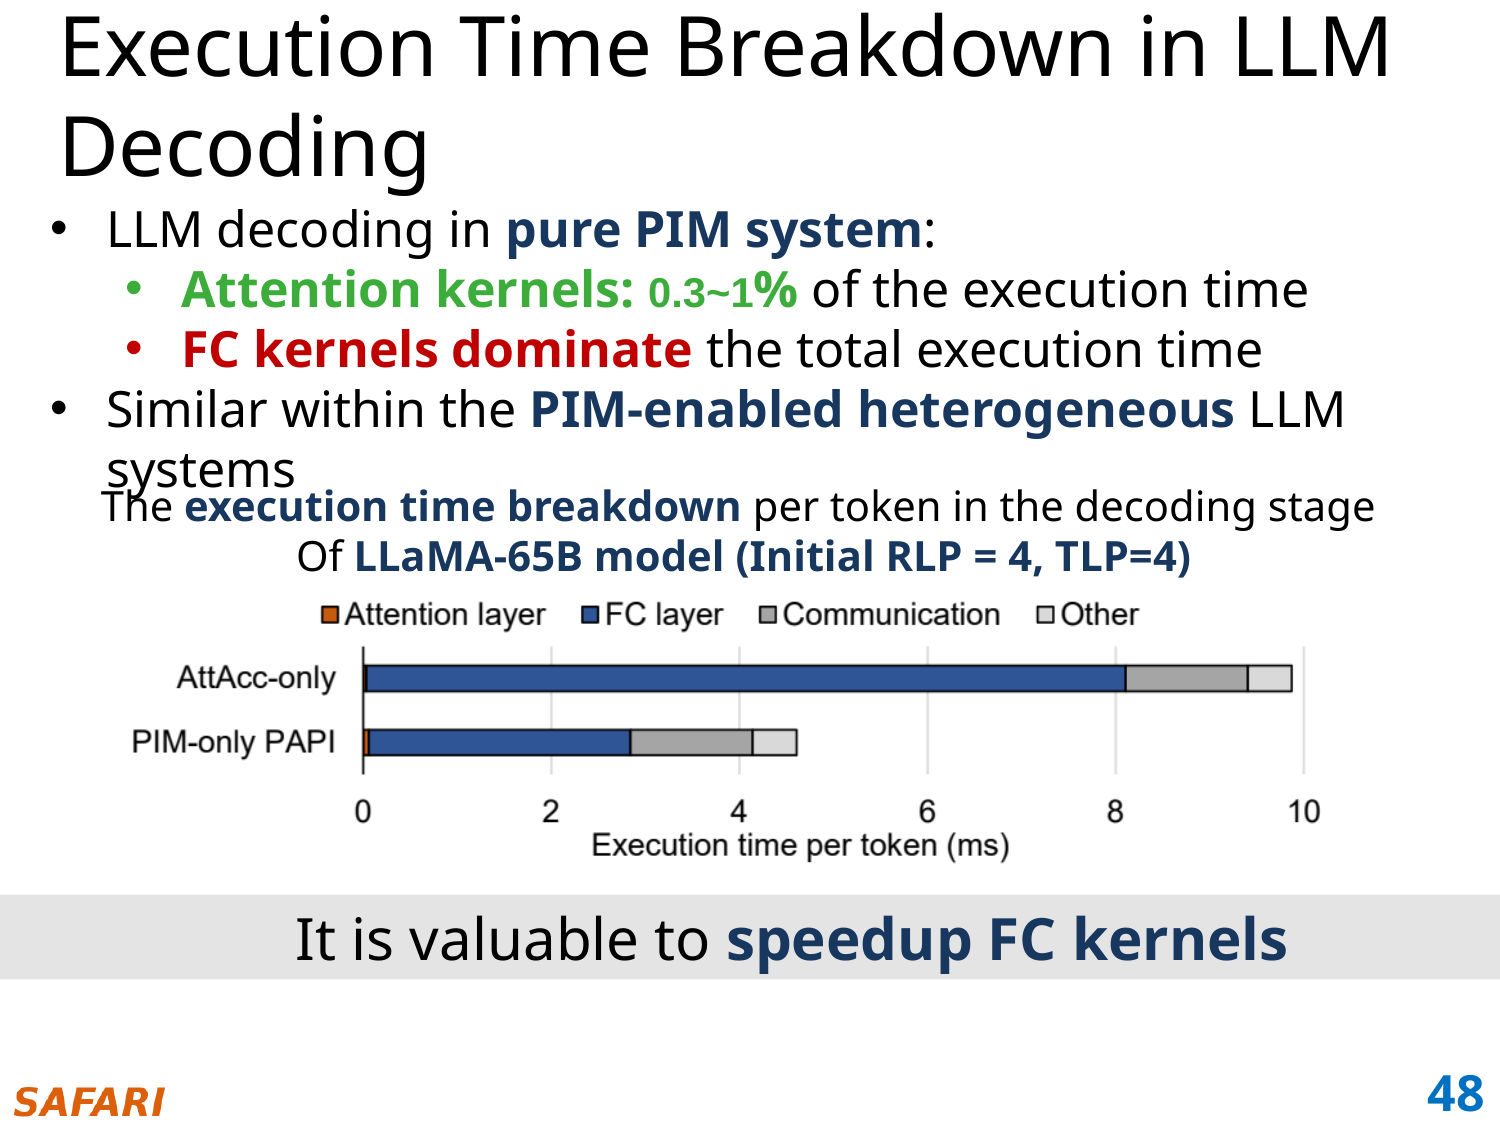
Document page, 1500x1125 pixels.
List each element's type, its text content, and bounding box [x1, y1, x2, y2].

slide_number 48 [1200, 1065, 1500, 1125]
text_box The execution time breakdown per token in the decoding stage Of LLaMA-65B model (Initial RLP = 4, TLP=4) [50, 472, 1438, 588]
picture [103, 580, 1357, 870]
text_box LLM decoding in pure PIM system: Attention kernels: 0.3~1% of the execution time FC kernels dominate the total execution time Similar within the PIM-enabled heterogeneous LLM systems [50, 189, 1491, 505]
picture [12, 1079, 171, 1125]
text_box It is valuable to speedup FC kernels [0, 894, 1500, 980]
title Execution Time Breakdown in LLM Decoding [0, 17, 1499, 168]
